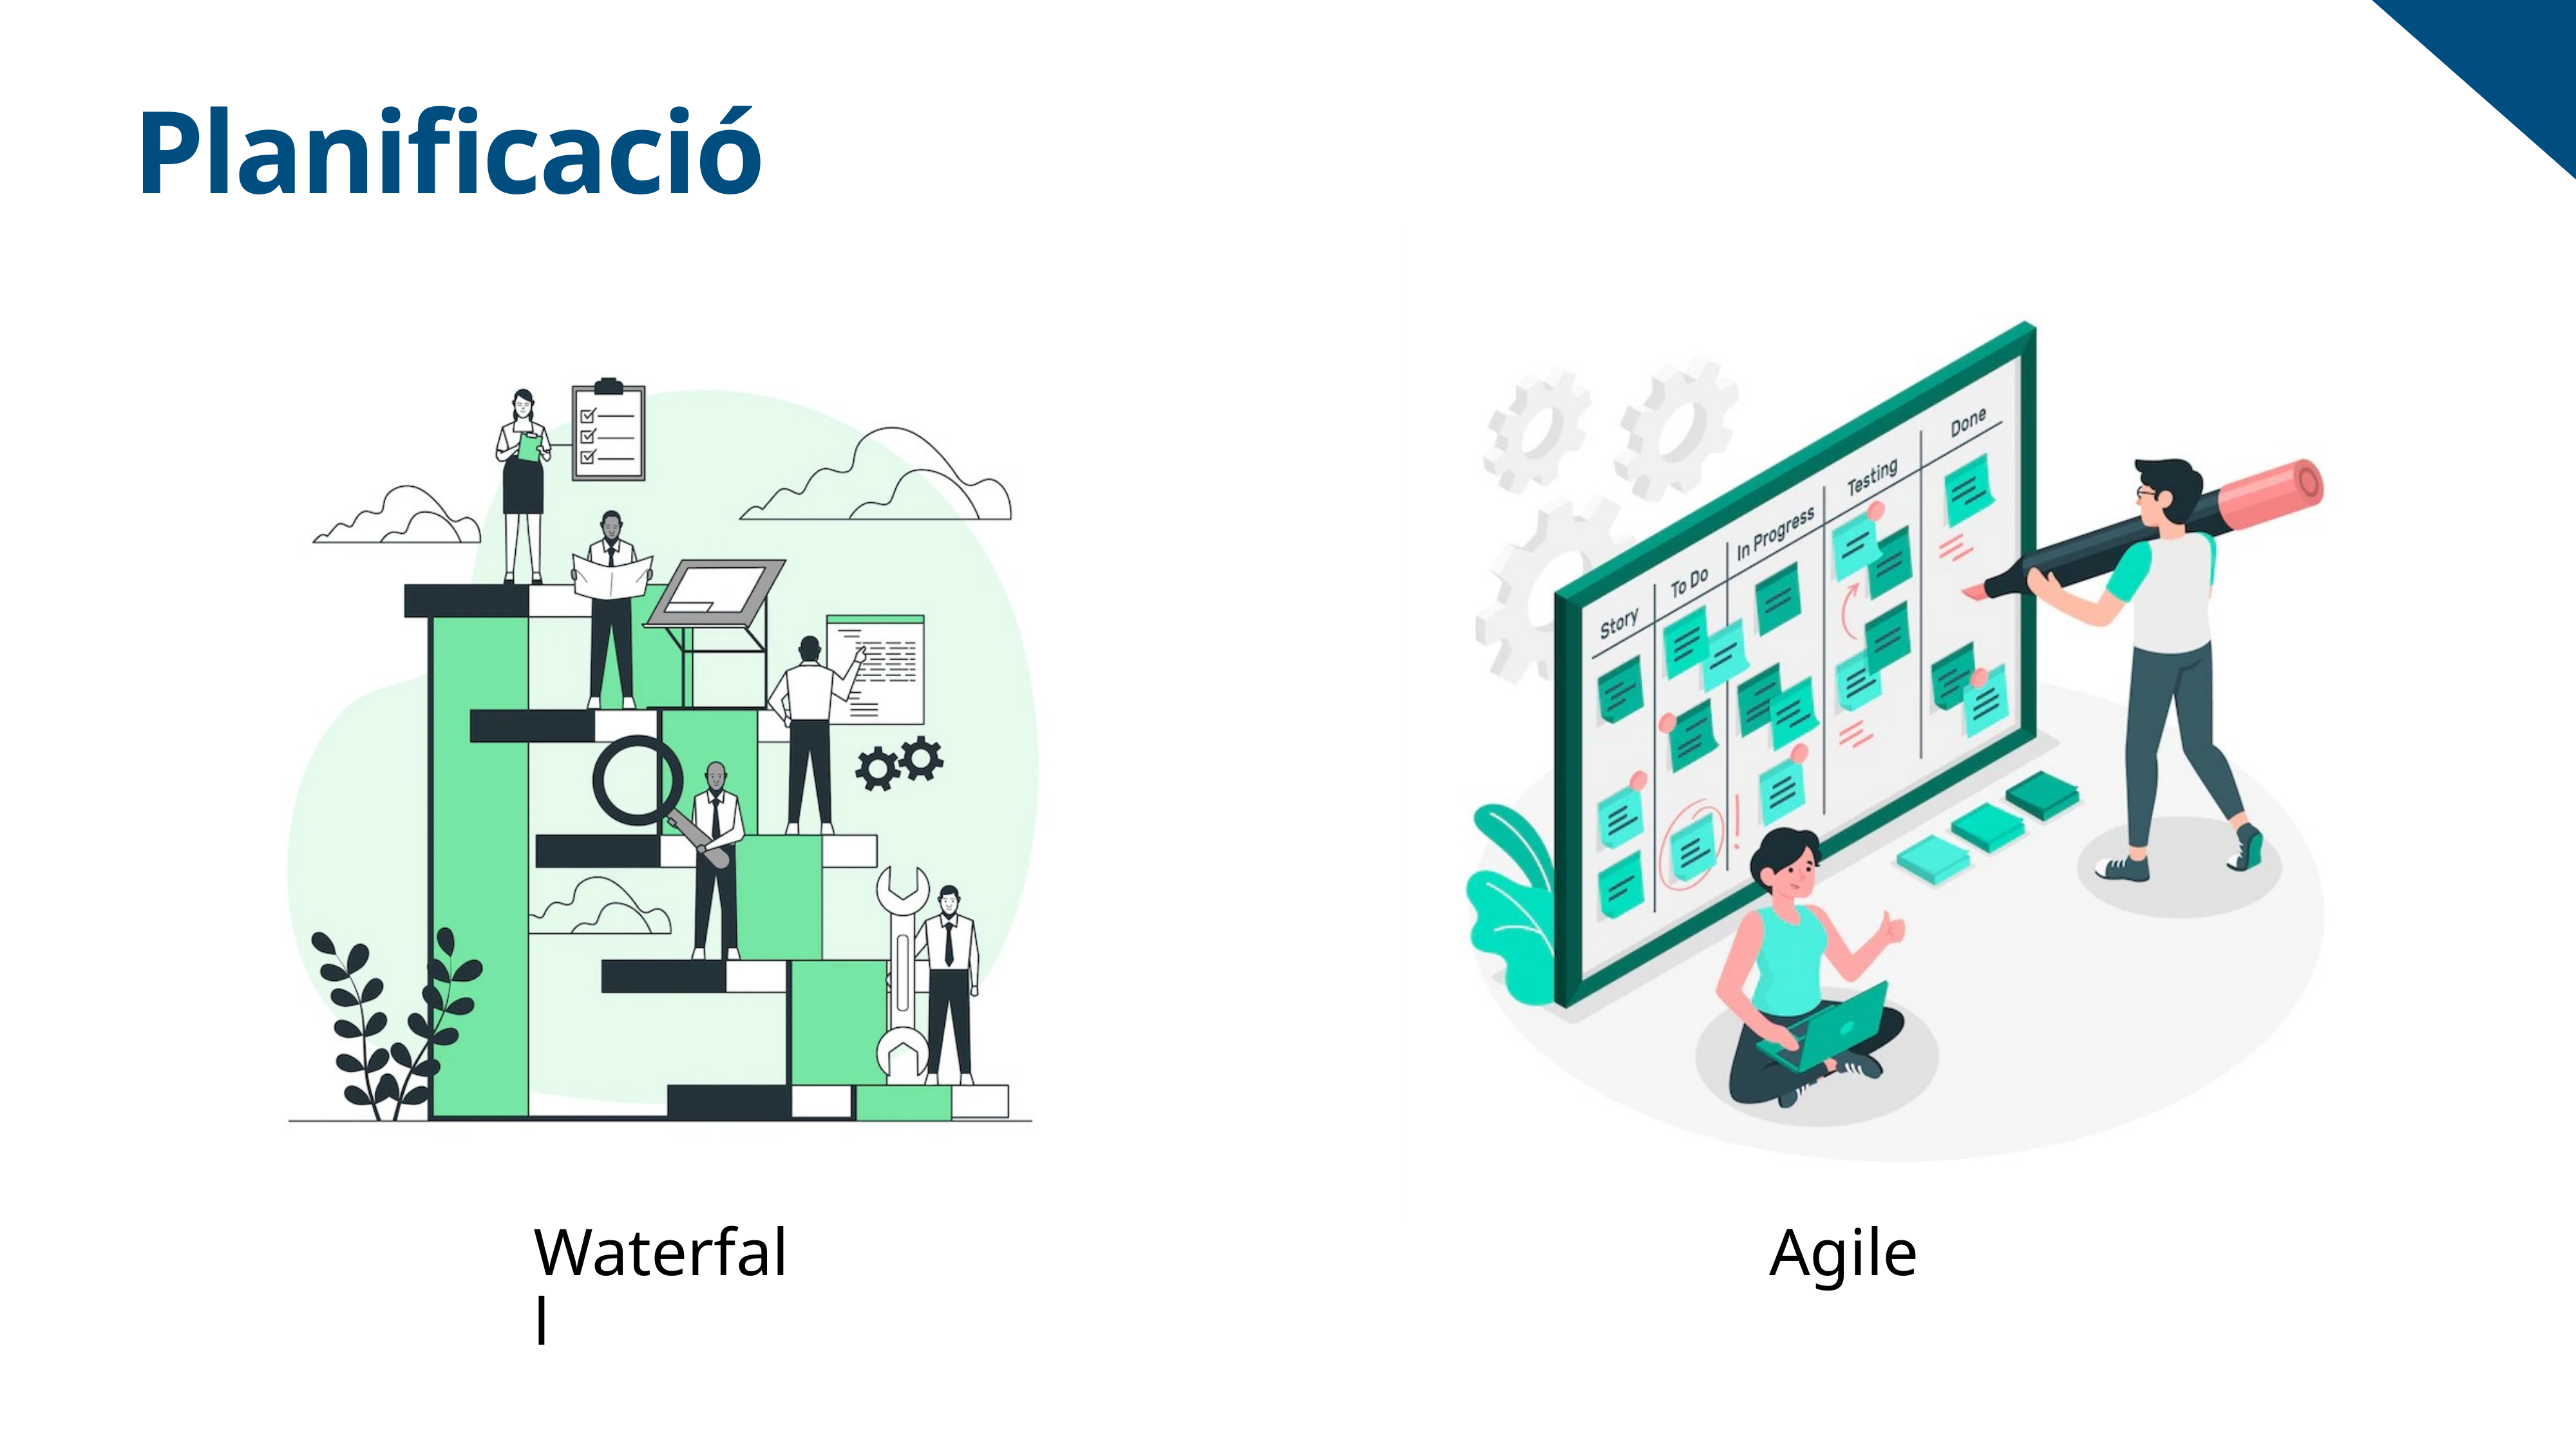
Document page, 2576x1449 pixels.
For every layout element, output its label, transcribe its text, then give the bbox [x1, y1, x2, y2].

text_box [2372, 0, 2576, 180]
list Waterfall [527, 1214, 795, 1334]
picture [1400, 227, 2394, 1221]
text_box Agile [1763, 1221, 2031, 1334]
title Planificació [127, 100, 2449, 252]
picture [267, 353, 1056, 1142]
